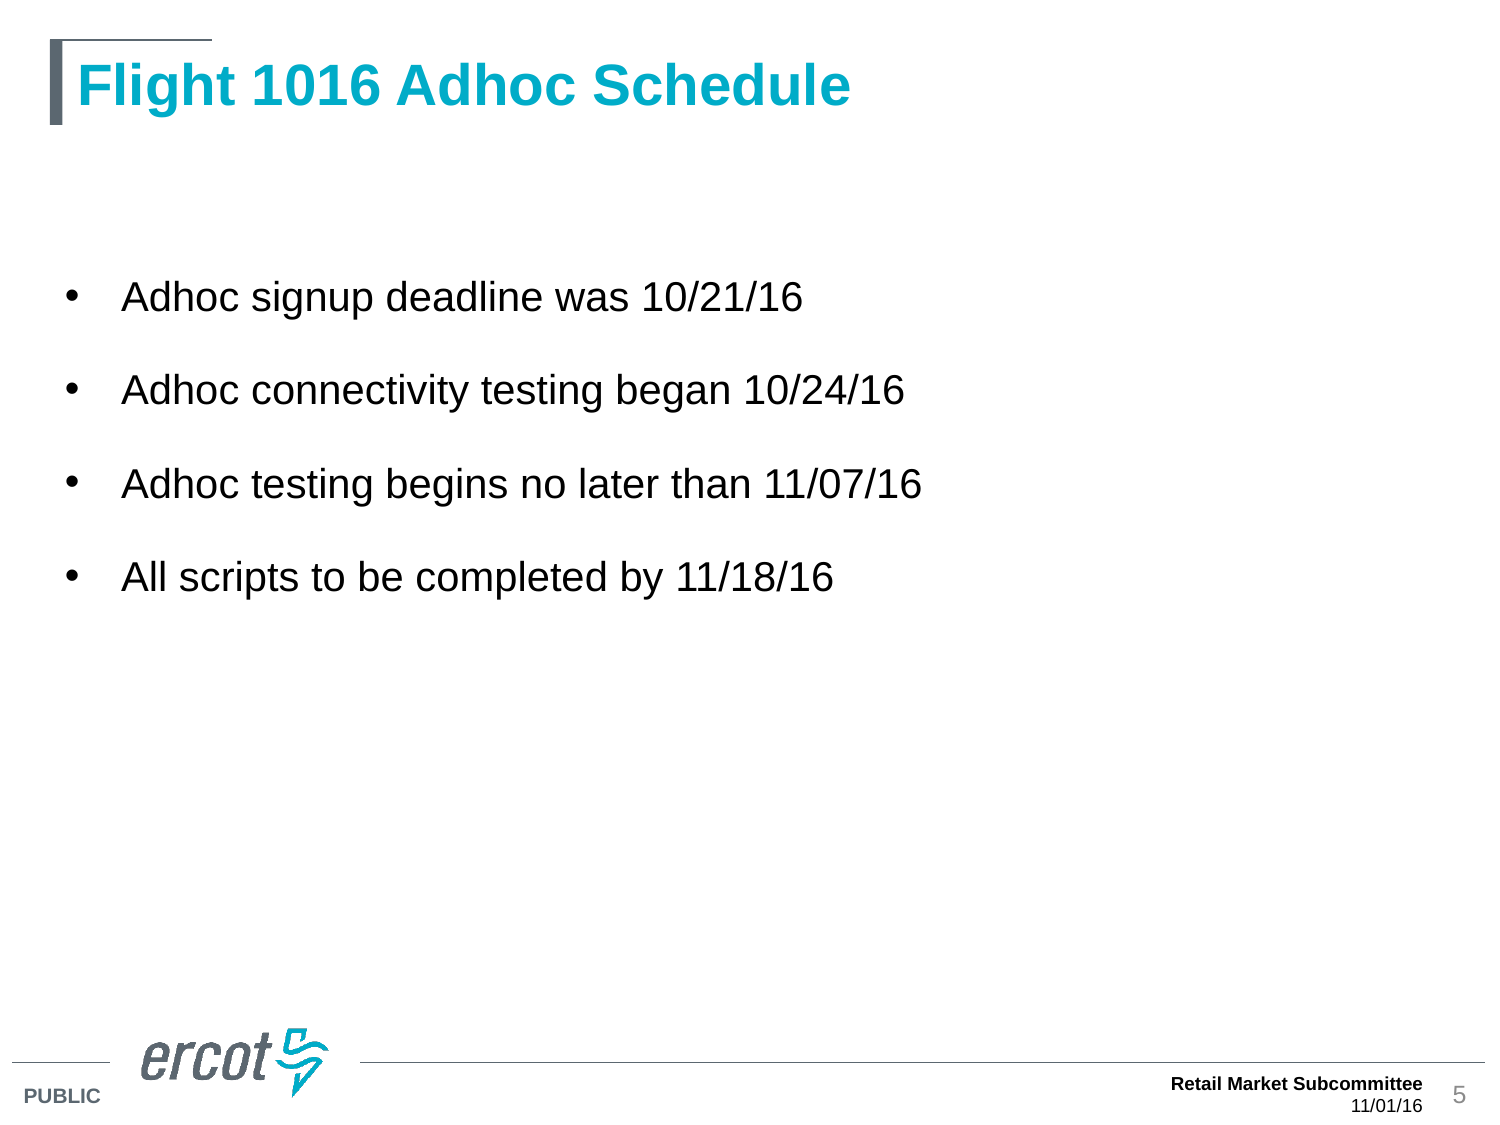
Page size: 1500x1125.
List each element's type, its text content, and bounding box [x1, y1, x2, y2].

picture [137, 1024, 332, 1100]
title Flight 1016 Adhoc Schedule [62, 39, 1450, 228]
list Adhoc signup deadline was 10/21/16 Adhoc connectivity testing began 10/24/16 Adhoc testing begins no later than 11/07/16 All scripts to be completed by 11/18/16 [50, 237, 1450, 947]
slide_number 5 [1438, 1076, 1475, 1112]
text_box Retail Market Subcommittee 11/01/16 [1112, 1064, 1438, 1125]
